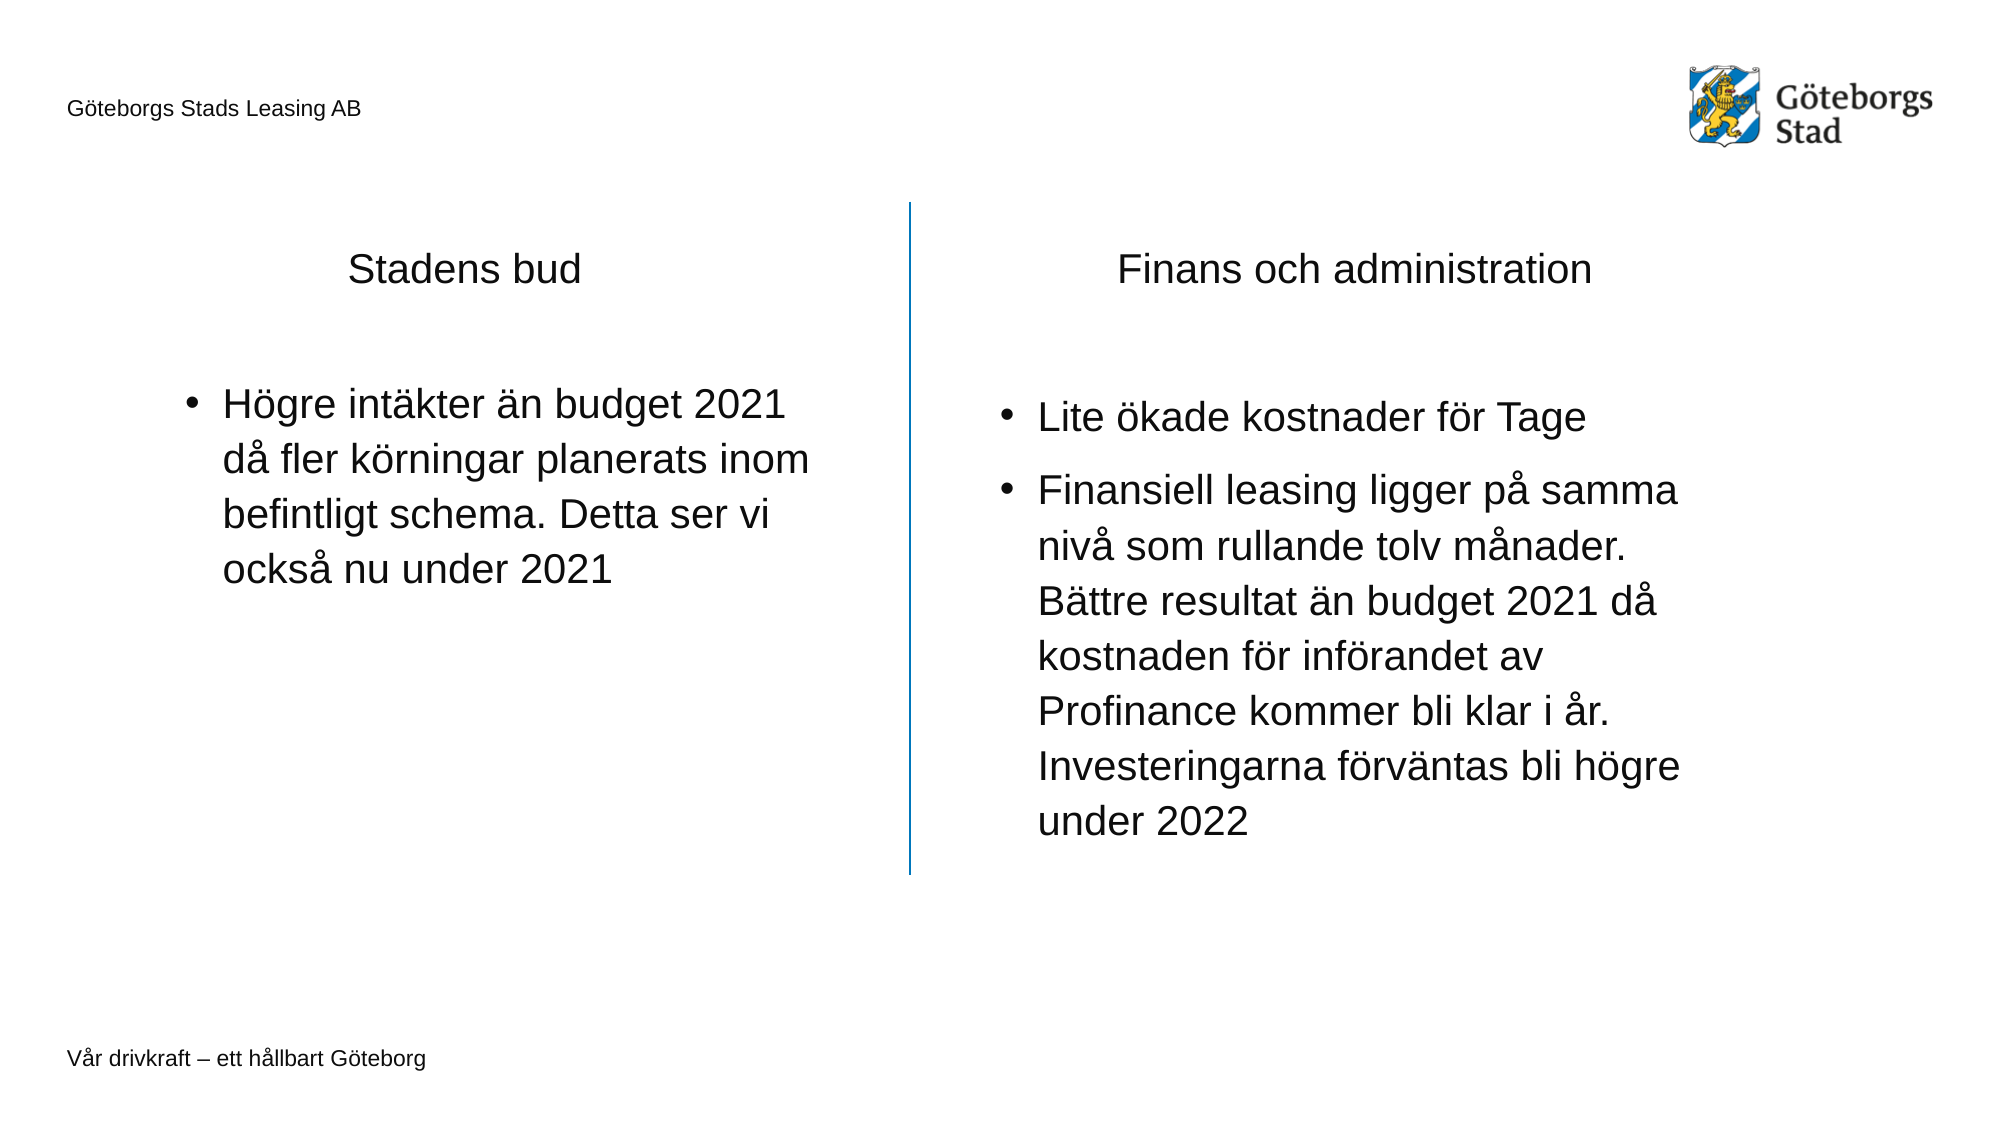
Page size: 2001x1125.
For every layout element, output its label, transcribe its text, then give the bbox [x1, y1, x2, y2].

picture [1689, 65, 1933, 148]
list Stadens bud Högre intäkter än budget 2021 då fler körningar planerats inom befintligt schema. Detta ser vi också nu under 2021 [109, 236, 821, 1028]
text_box Finans och administration Lite ökade kostnader för Tage Finansiell leasing ligger på samma nivå som rullande tolv månader. Bättre resultat än budget 2021 då kostnaden för införandet av Profinance kommer bli klar i år. Investeringarna förväntas bli högre under 2022 [999, 236, 1711, 1028]
